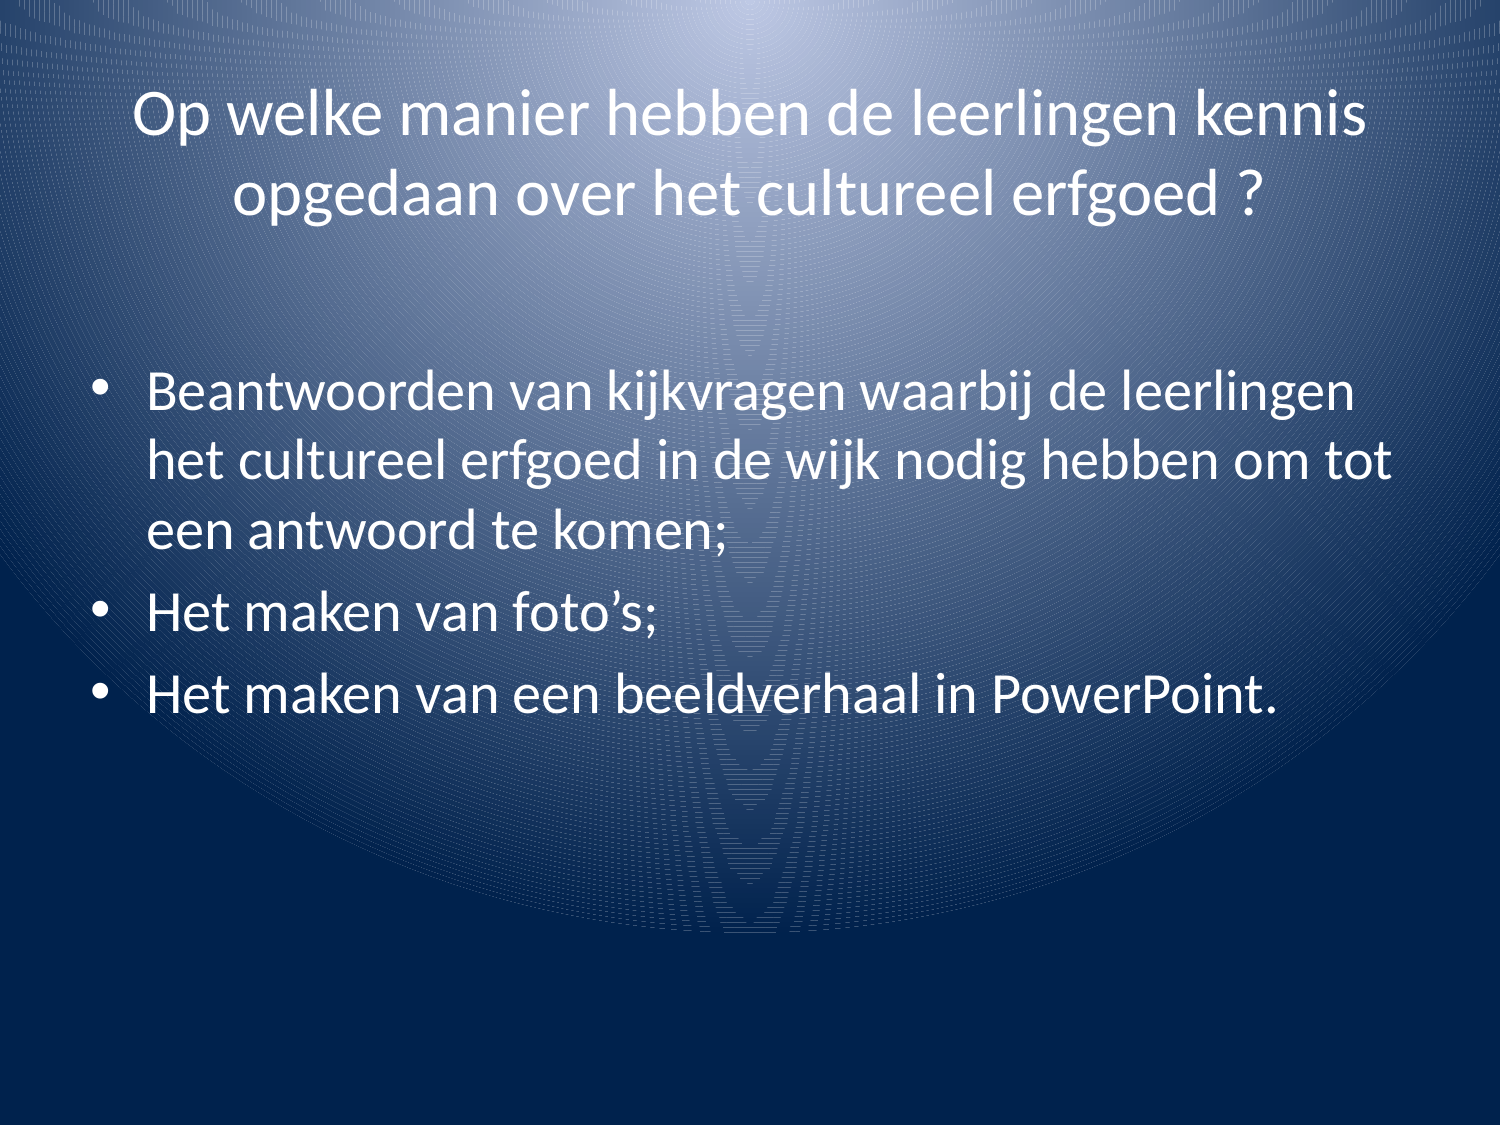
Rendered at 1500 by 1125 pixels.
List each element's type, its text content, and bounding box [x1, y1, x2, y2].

title Op welke manier hebben de leerlingen kennis opgedaan over het cultureel erfgoed ? [74, 44, 1426, 233]
list Beantwoorden van kijkvragen waarbij de leerlingen het cultureel erfgoed in de wijk nodig hebben om tot een antwoord te komen; Het maken van foto’s; Het maken van een beeldverhaal in PowerPoint. [74, 262, 1426, 1006]
